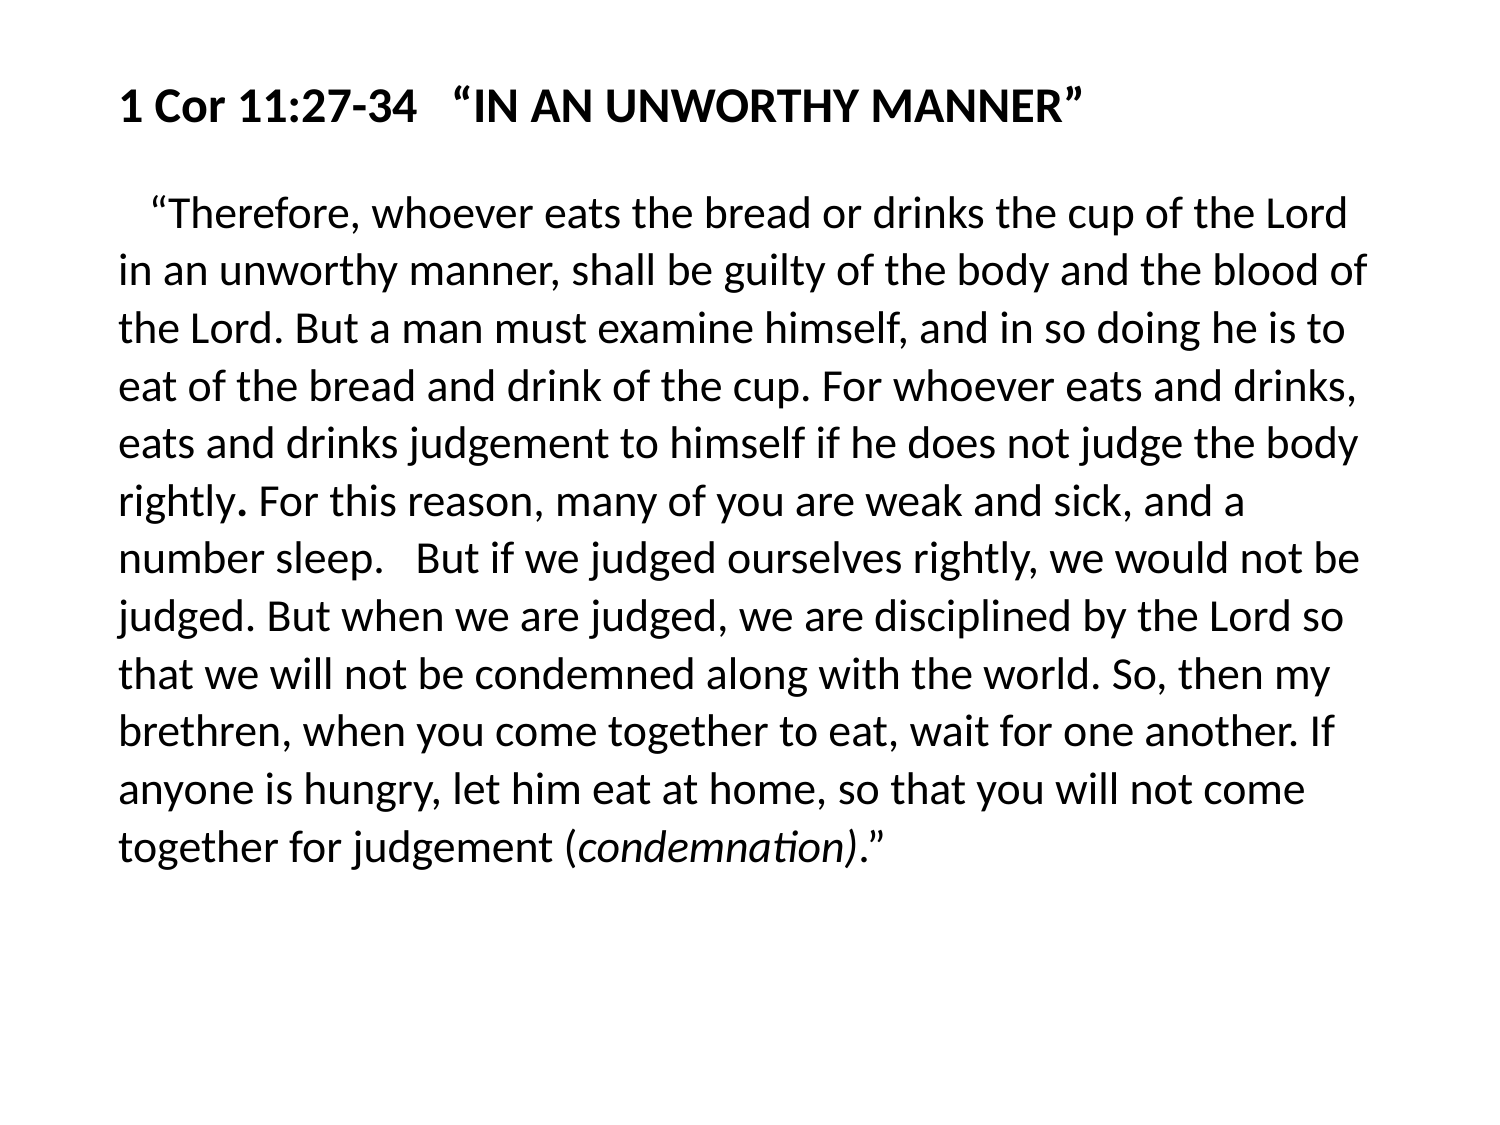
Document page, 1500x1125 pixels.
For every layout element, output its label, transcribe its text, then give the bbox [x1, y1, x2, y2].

list 1 Cor 11:27-34 “IN AN UNWORTHY MANNER” “Therefore, whoever eats the bread or drinks the cup of the Lord in an unworthy manner, shall be guilty of the body and the blood of the Lord. But a man must examine himself, and in so doing he is to eat of the bread and drink of the cup. For whoever eats and drinks, eats and drinks judgement to himself if he does not judge the body rightly. For this reason, many of you are weak and sick, and a number sleep. But if we judged ourselves rightly, we would not be judged. But when we are judged, we are disciplined by the Lord so that we will not be condemned along with the world. So, then my brethren, when you come together to eat, wait for one another. If anyone is hungry, let him eat at home, so that you will not come together for judgement (condemnation).” [103, 62, 1397, 1029]
